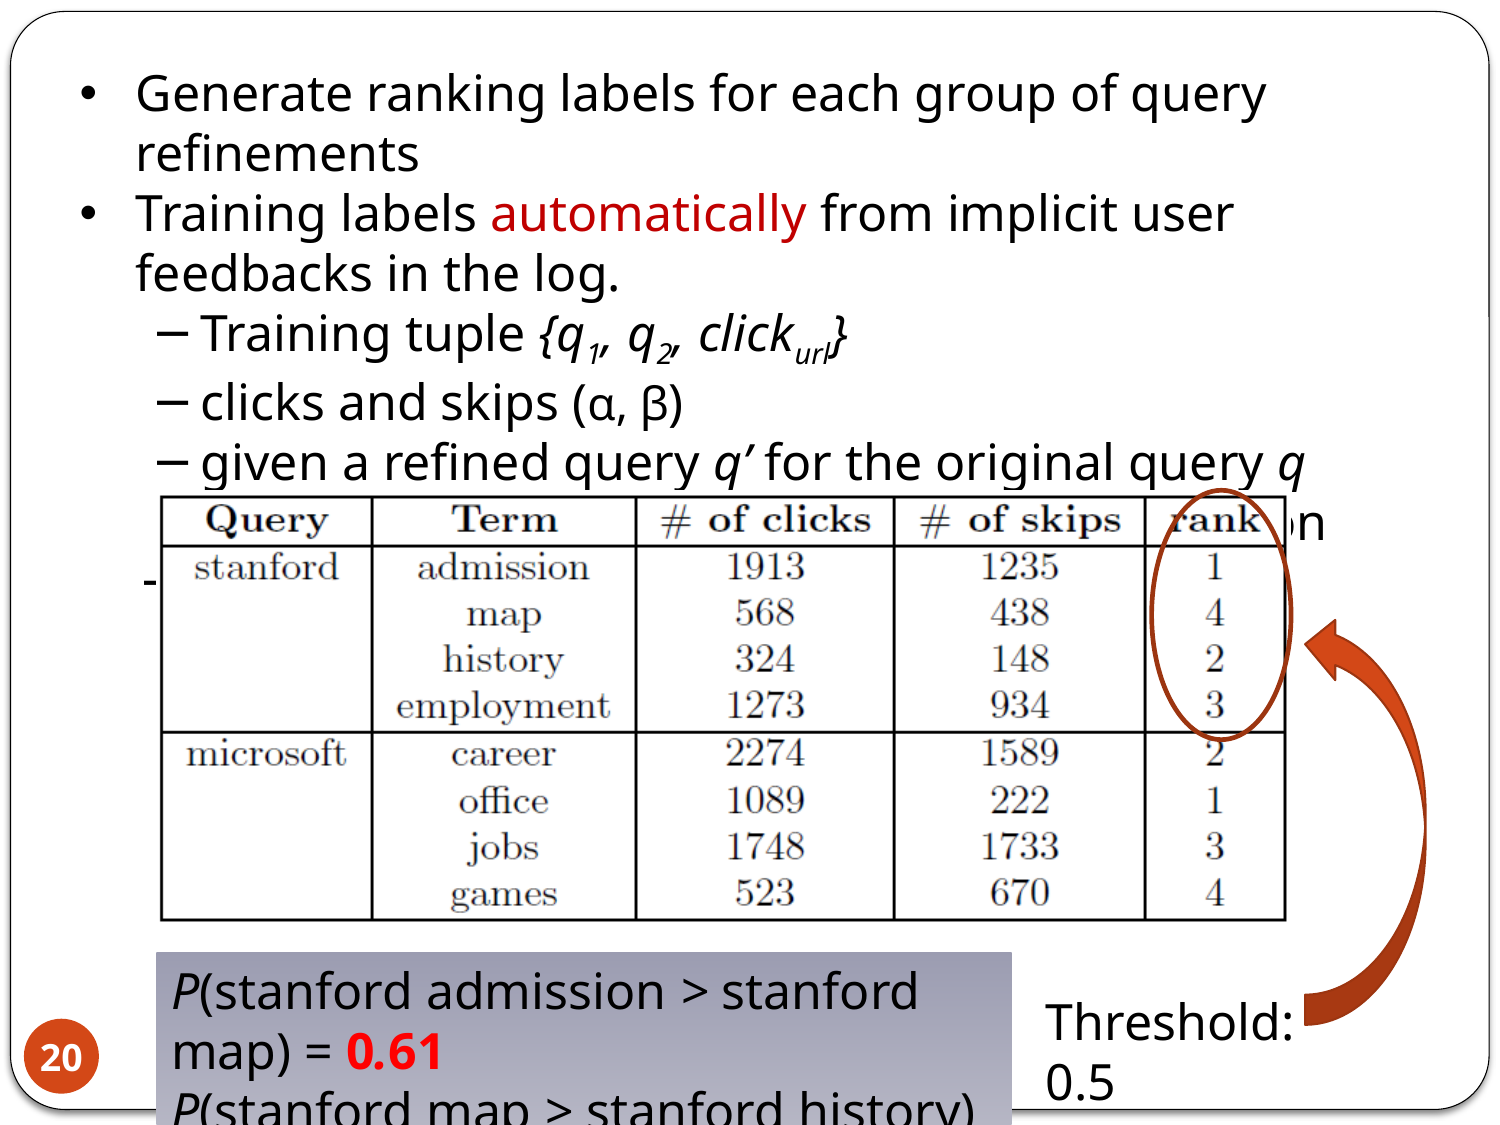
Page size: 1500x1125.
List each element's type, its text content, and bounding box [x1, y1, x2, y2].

slide_number 20 [23, 1018, 99, 1094]
picture [156, 489, 1292, 926]
text_box Generate ranking labels for each group of query refinements Training labels automatically from implicit user feedbacks in the log. ─ Training tuple {q1, q2, clickurl} ─ clicks and skips (α, β) ─ given a refined query q’ for the original query q probability of click distribution using a function ─ compare two query refinements q1 and q2 [64, 54, 1388, 626]
text_box Threshold:0.5 [1031, 982, 1339, 1118]
text_box [1304, 618, 1427, 1026]
text_box P(stanford admission > stanford map) = 0.61 P(stanford map > stanford history) = 0.08 [156, 952, 1012, 1125]
